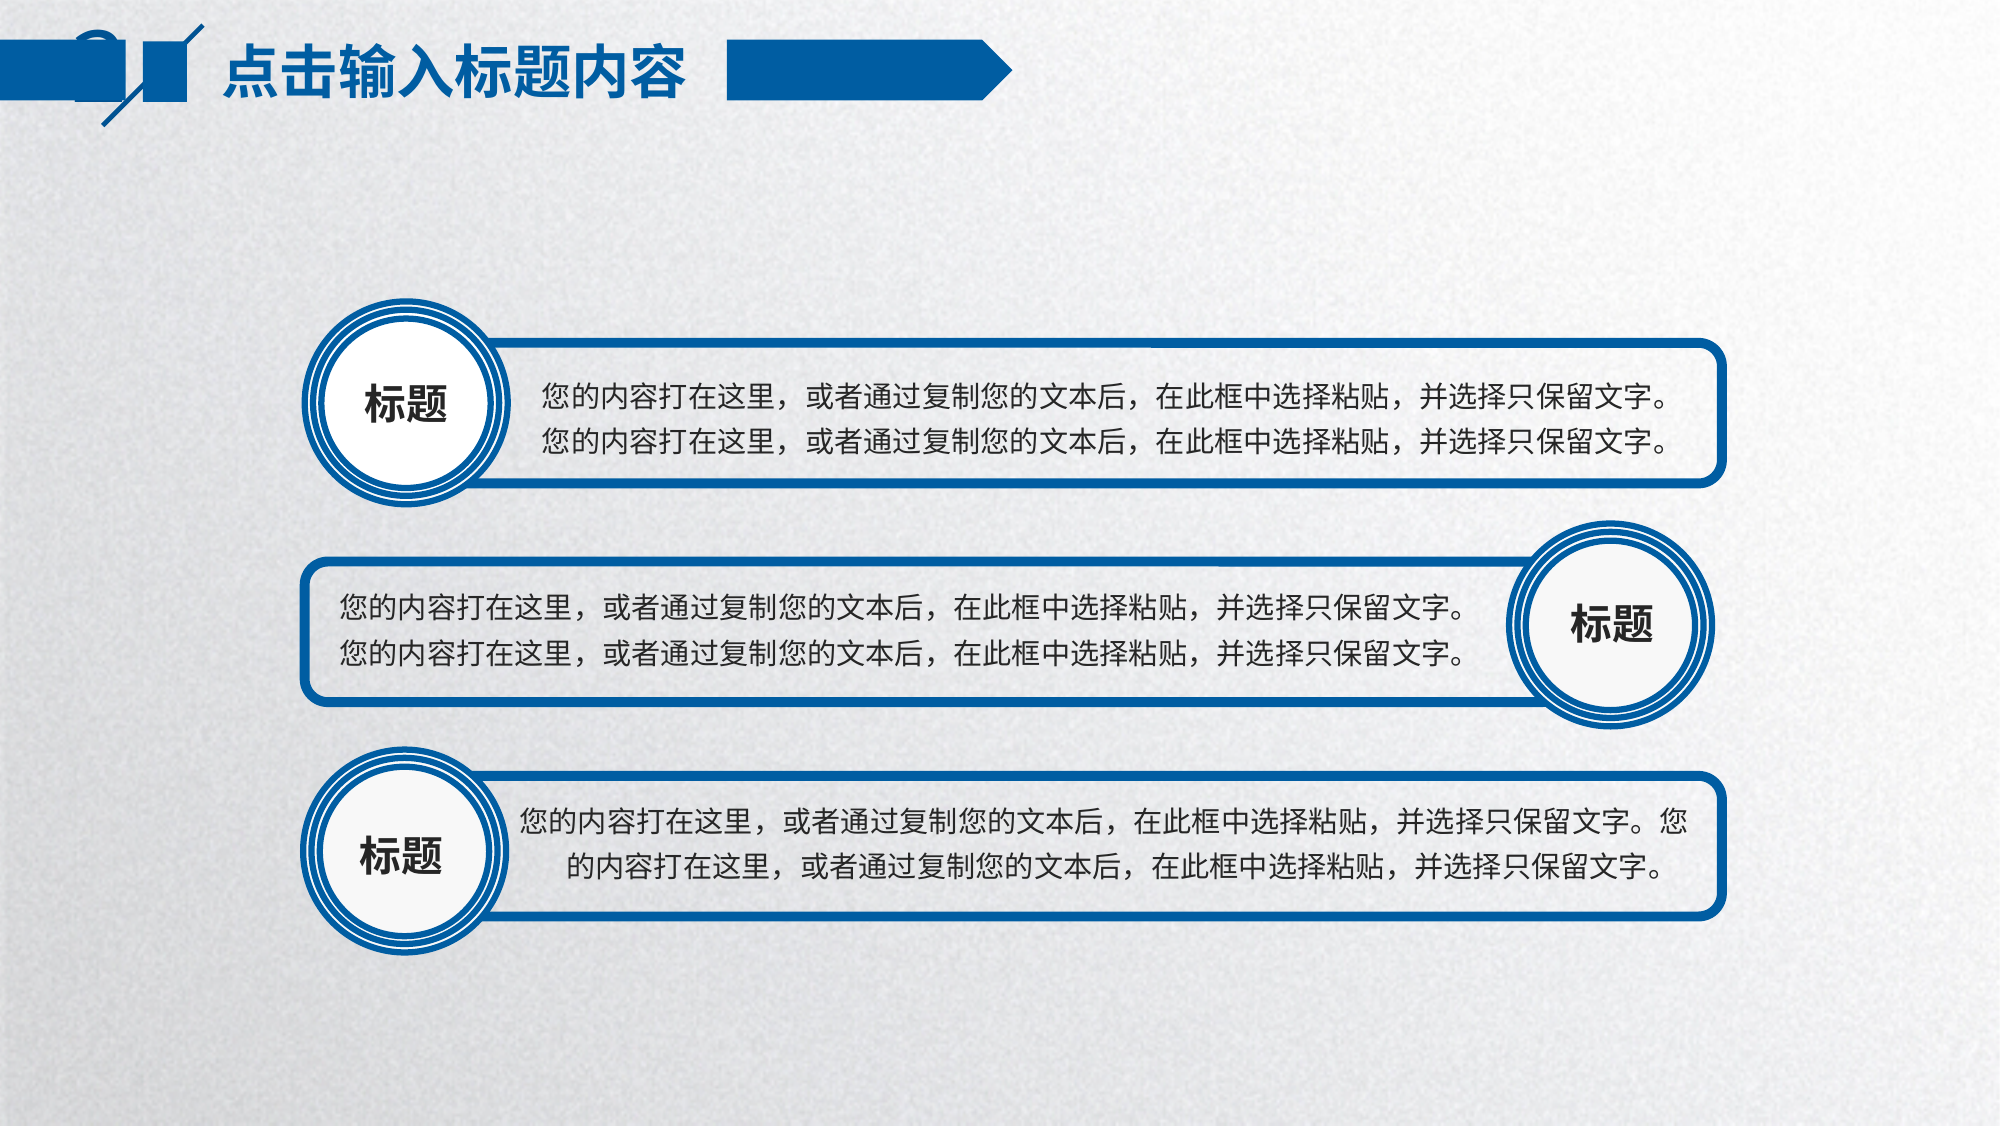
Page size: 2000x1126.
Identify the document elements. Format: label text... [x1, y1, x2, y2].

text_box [302, 749, 507, 953]
text_box [510, 773, 1720, 785]
text_box [510, 787, 1725, 919]
text_box [724, 37, 1015, 103]
text_box 您的内容打在这里，或者通过复制您的文本后，在此框中选择粘贴，并选择只保留文字。您的内容打在这里，或者通过复制您的文本后，在此框中选择粘贴，并选择只保留文字。 [324, 571, 1501, 718]
text_box 点击输入标题内容 [185, 27, 725, 113]
picture [0, 0, 2000, 1126]
text_box 您的内容打在这里，或者通过复制您的文本后，在此框中选择粘贴，并选择只保留文字。您的内容打在这里，或者通过复制您的文本后，在此框中选择粘贴，并选择只保留文字。 [527, 360, 1699, 466]
text_box [302, 559, 1503, 705]
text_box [304, 301, 508, 505]
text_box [1508, 523, 1713, 727]
text_box [0, 38, 128, 102]
text_box [141, 39, 189, 104]
text_box [512, 340, 1725, 486]
text_box 您的内容打在这里，或者通过复制您的文本后，在此框中选择粘贴，并选择只保留文字。您的内容打在这里，或者通过复制您的文本后，在此框中选择粘贴，并选择只保留文字。 [510, 785, 1721, 891]
